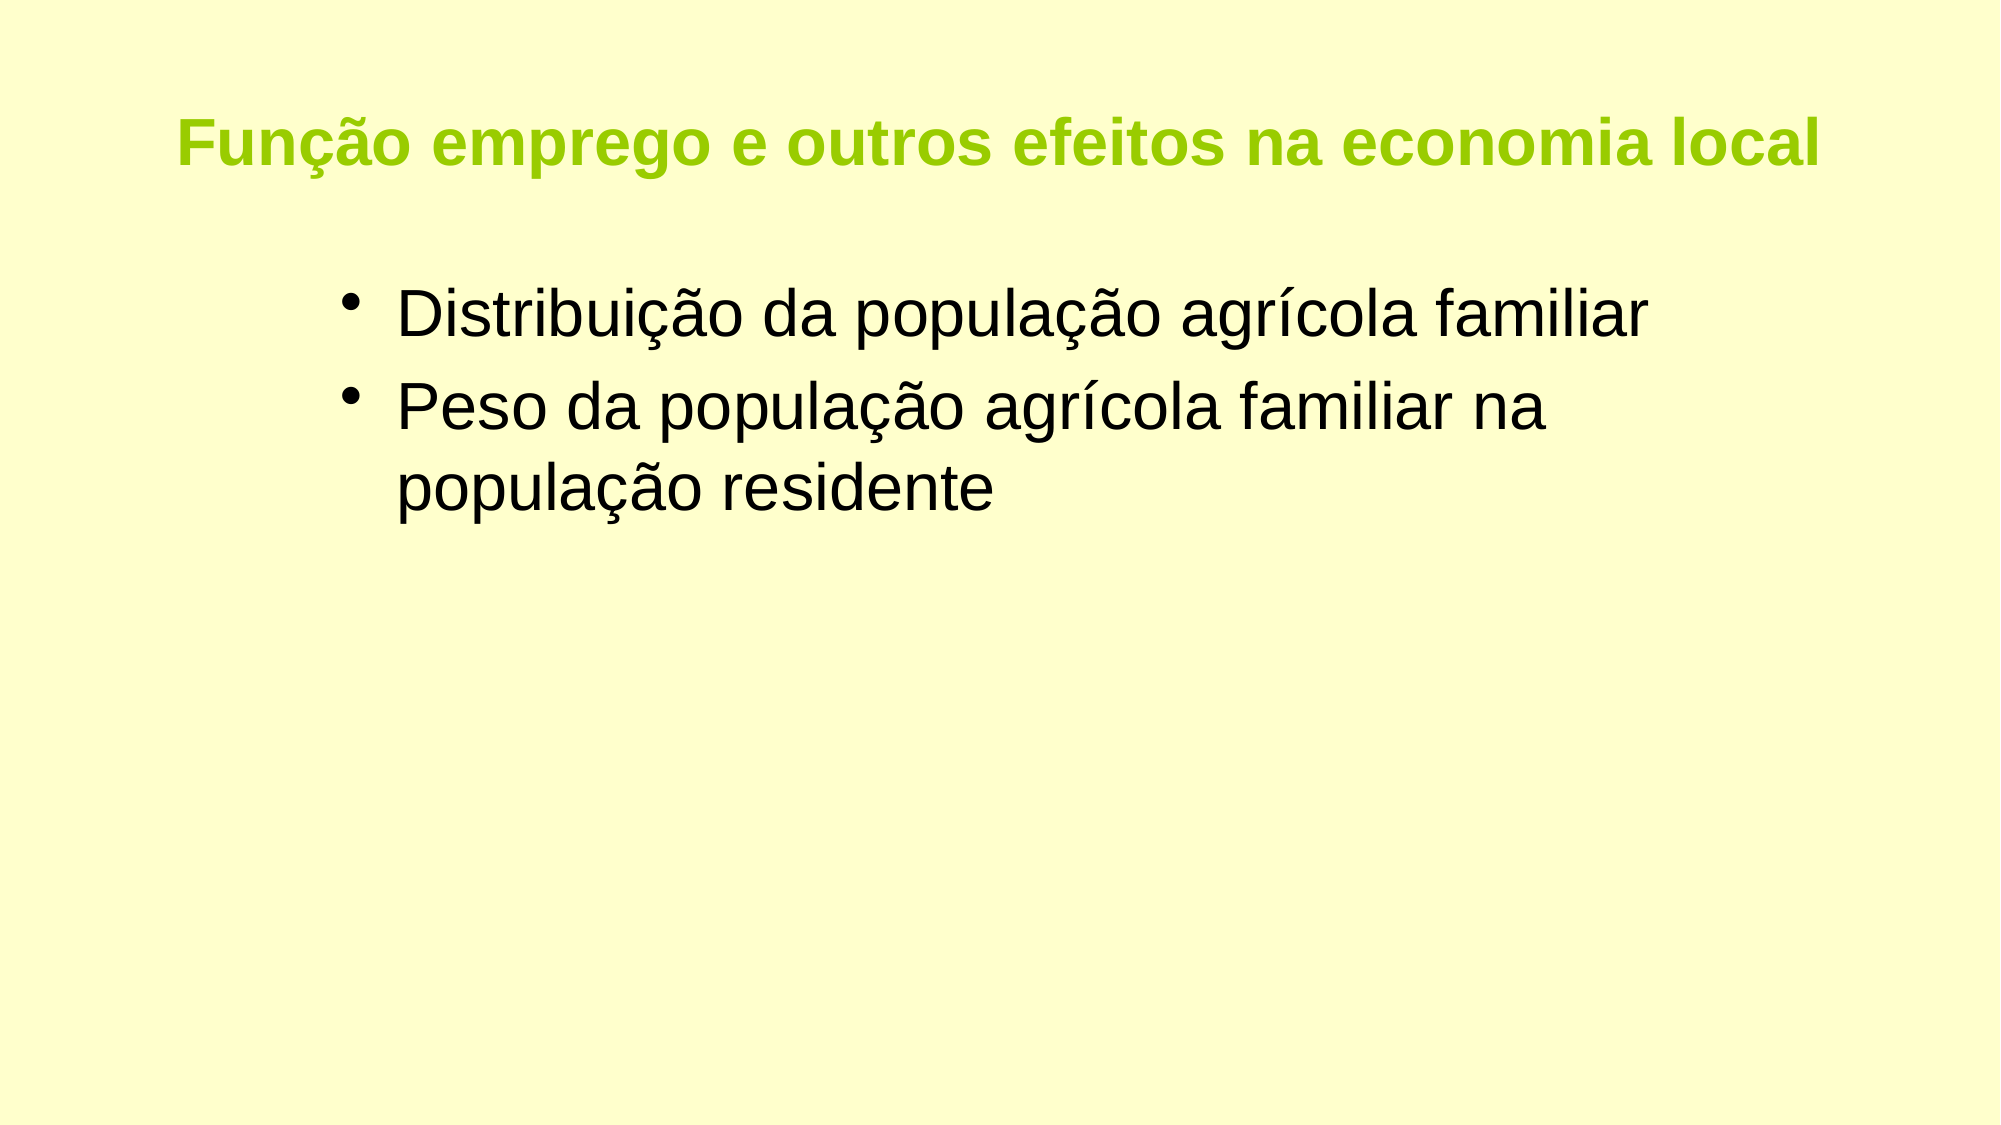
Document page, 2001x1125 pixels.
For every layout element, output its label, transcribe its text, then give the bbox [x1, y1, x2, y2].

title Função emprego e outros efeitos na economia local [99, 45, 1900, 233]
list Distribuição da população agrícola familiar Peso da população agrícola familiar na população residente [324, 262, 1721, 1125]
